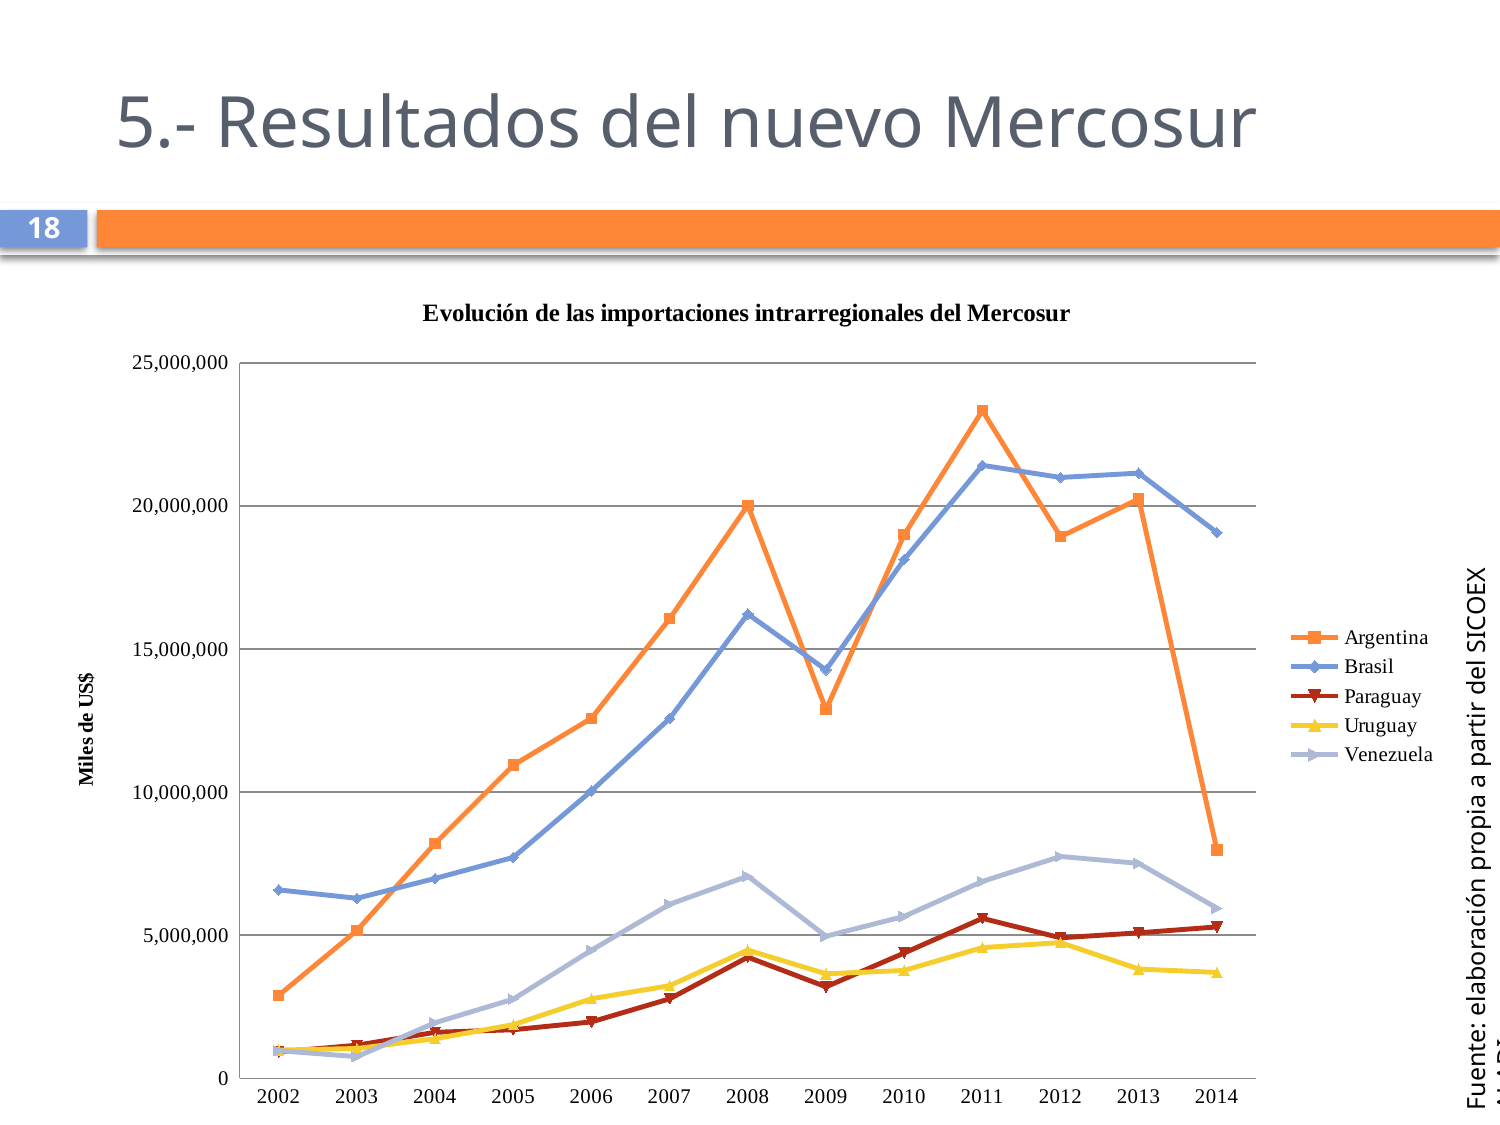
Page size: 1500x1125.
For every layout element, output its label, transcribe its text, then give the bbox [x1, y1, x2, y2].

text_box Fuente: elaboración propia a partir del SICOEX ALADI [1457, 534, 1500, 1125]
chart [40, 266, 1454, 1125]
title 5.- Resultados del nuevo Mercosur [100, 37, 1438, 200]
slide_number 18 [0, 208, 88, 249]
